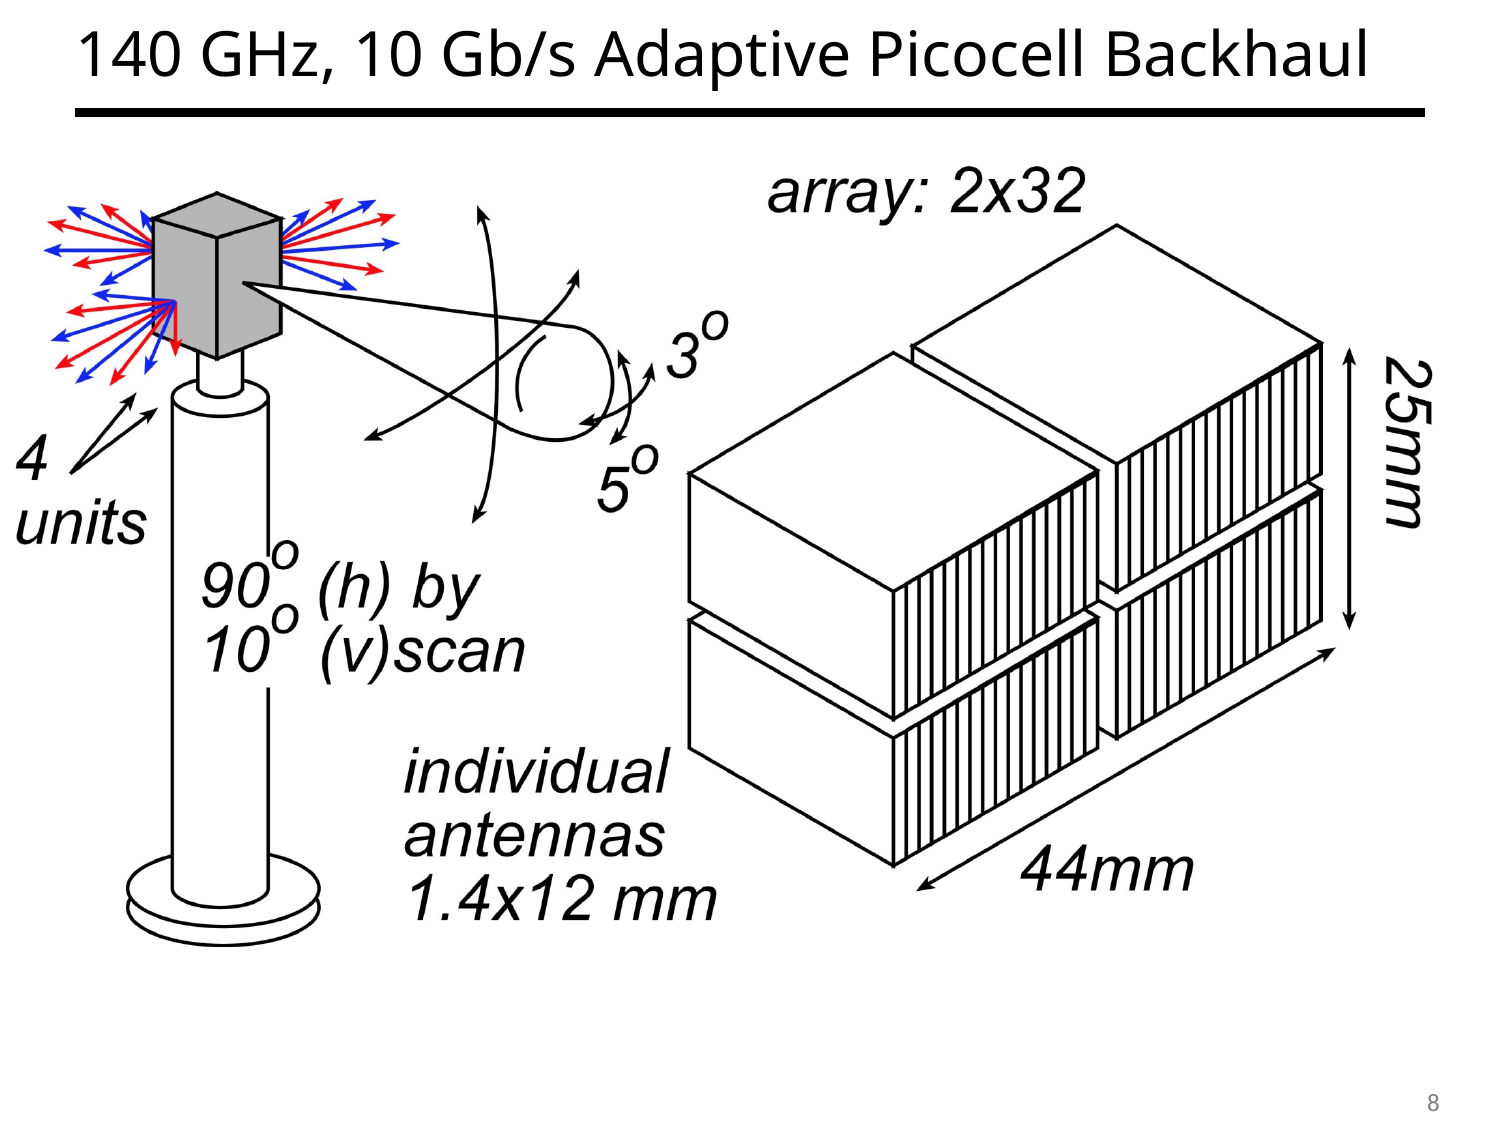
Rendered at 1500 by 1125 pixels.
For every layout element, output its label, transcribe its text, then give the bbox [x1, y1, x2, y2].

picture [6, 147, 1437, 948]
title 140 GHz, 10 Gb/s Adaptive Picocell Backhaul [75, 23, 1437, 90]
text_box 8 [1412, 1082, 1500, 1125]
